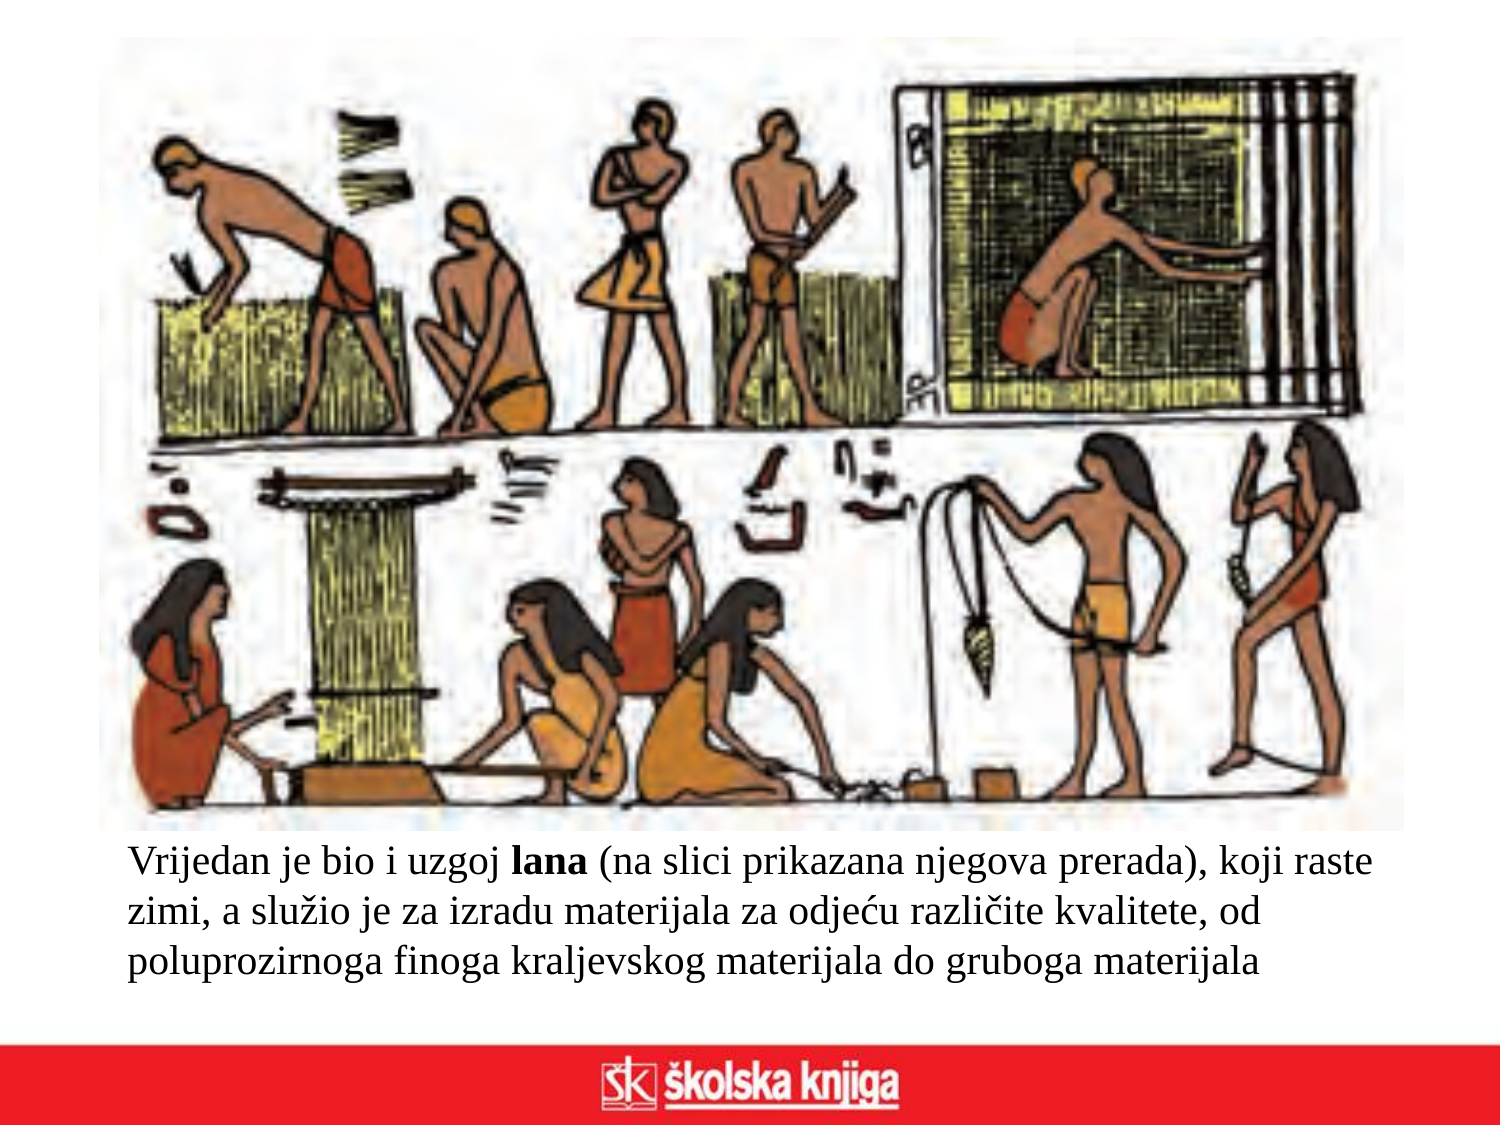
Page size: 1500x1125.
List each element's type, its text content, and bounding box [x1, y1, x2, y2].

text_box Vrijedan je bio i uzgoj lana (na slici prikazana njegova prerada), koji raste zimi, a služio je za izradu materijala za odjeću različite kvalitete, od poluprozirnoga finoga kraljevskog materijala do gruboga materijala [112, 825, 1413, 990]
picture [0, 0, 1500, 1125]
